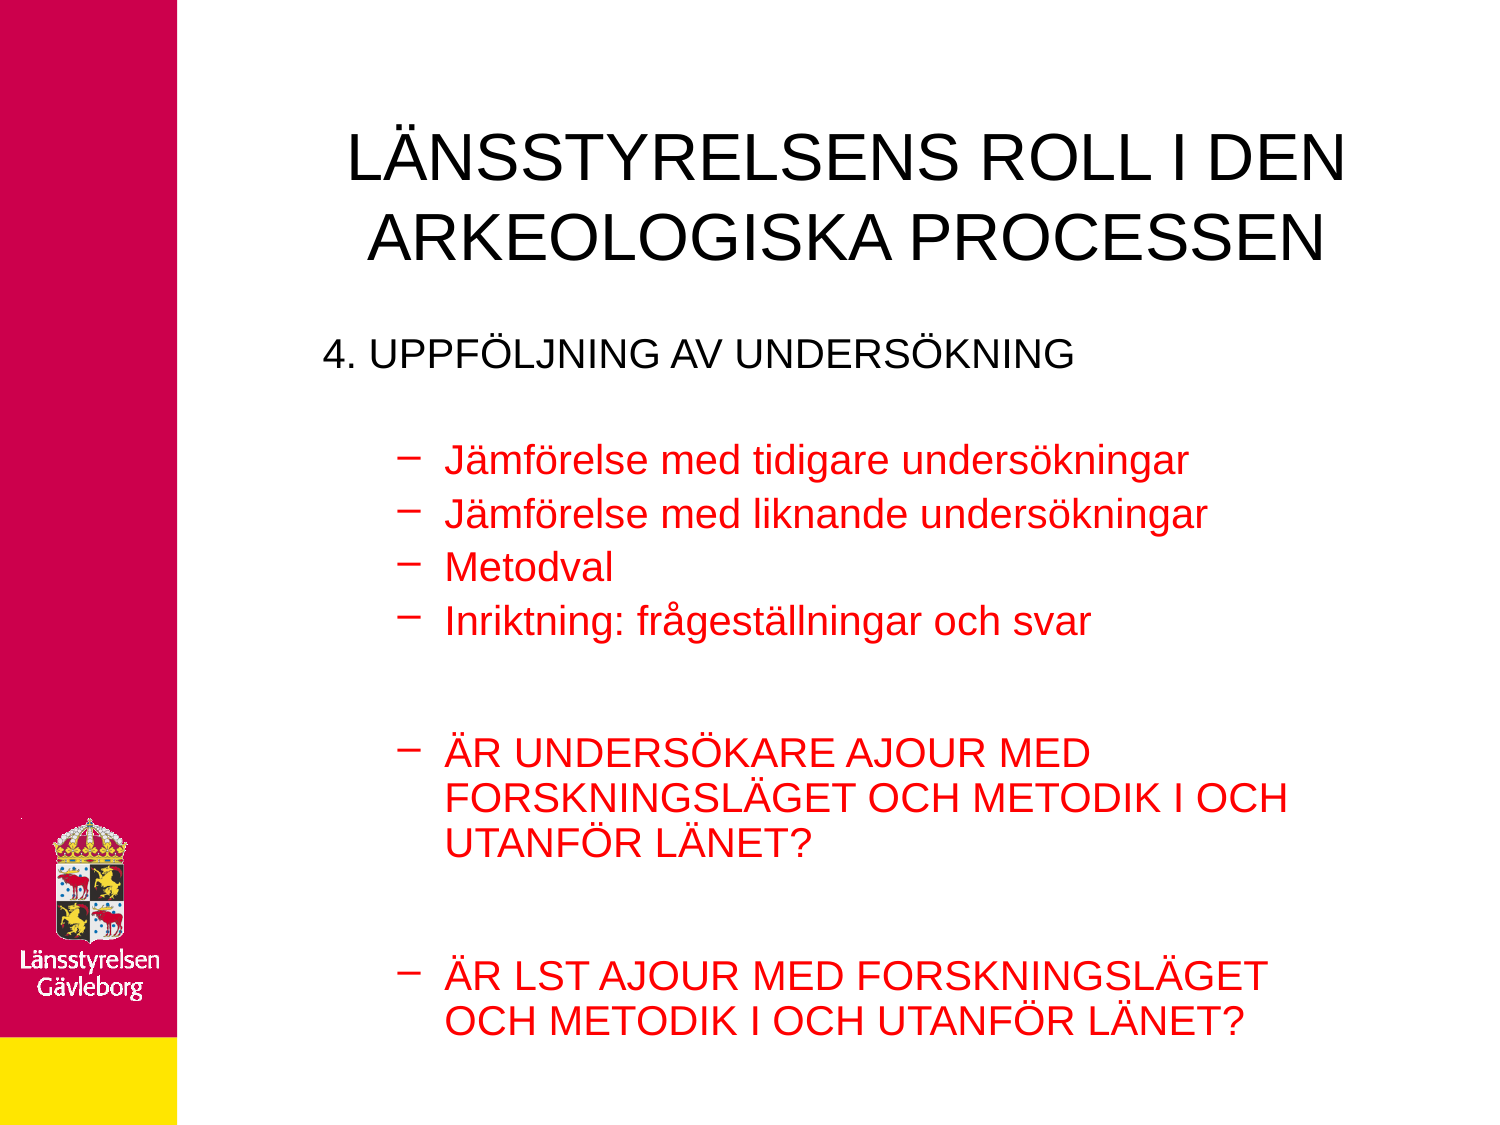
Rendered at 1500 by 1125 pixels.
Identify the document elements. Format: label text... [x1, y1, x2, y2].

picture [21, 818, 159, 1001]
title LÄNSSTYRELSENS ROLL I DEN ARKEOLOGISKA PROCESSEN [307, 99, 1388, 288]
list 4. UPPFÖLJNING AV UNDERSÖKNING Jämförelse med tidigare undersökningar Jämförelse med liknande undersökningar Metodval Inriktning: frågeställningar och svar ÄR UNDERSÖKARE AJOUR MED FORSKNINGSLÄGET OCH METODIK I OCH UTANFÖR LÄNET? ÄR LST AJOUR MED FORSKNINGSLÄGET OCH METODIK I OCH UTANFÖR LÄNET? [307, 324, 1388, 1000]
